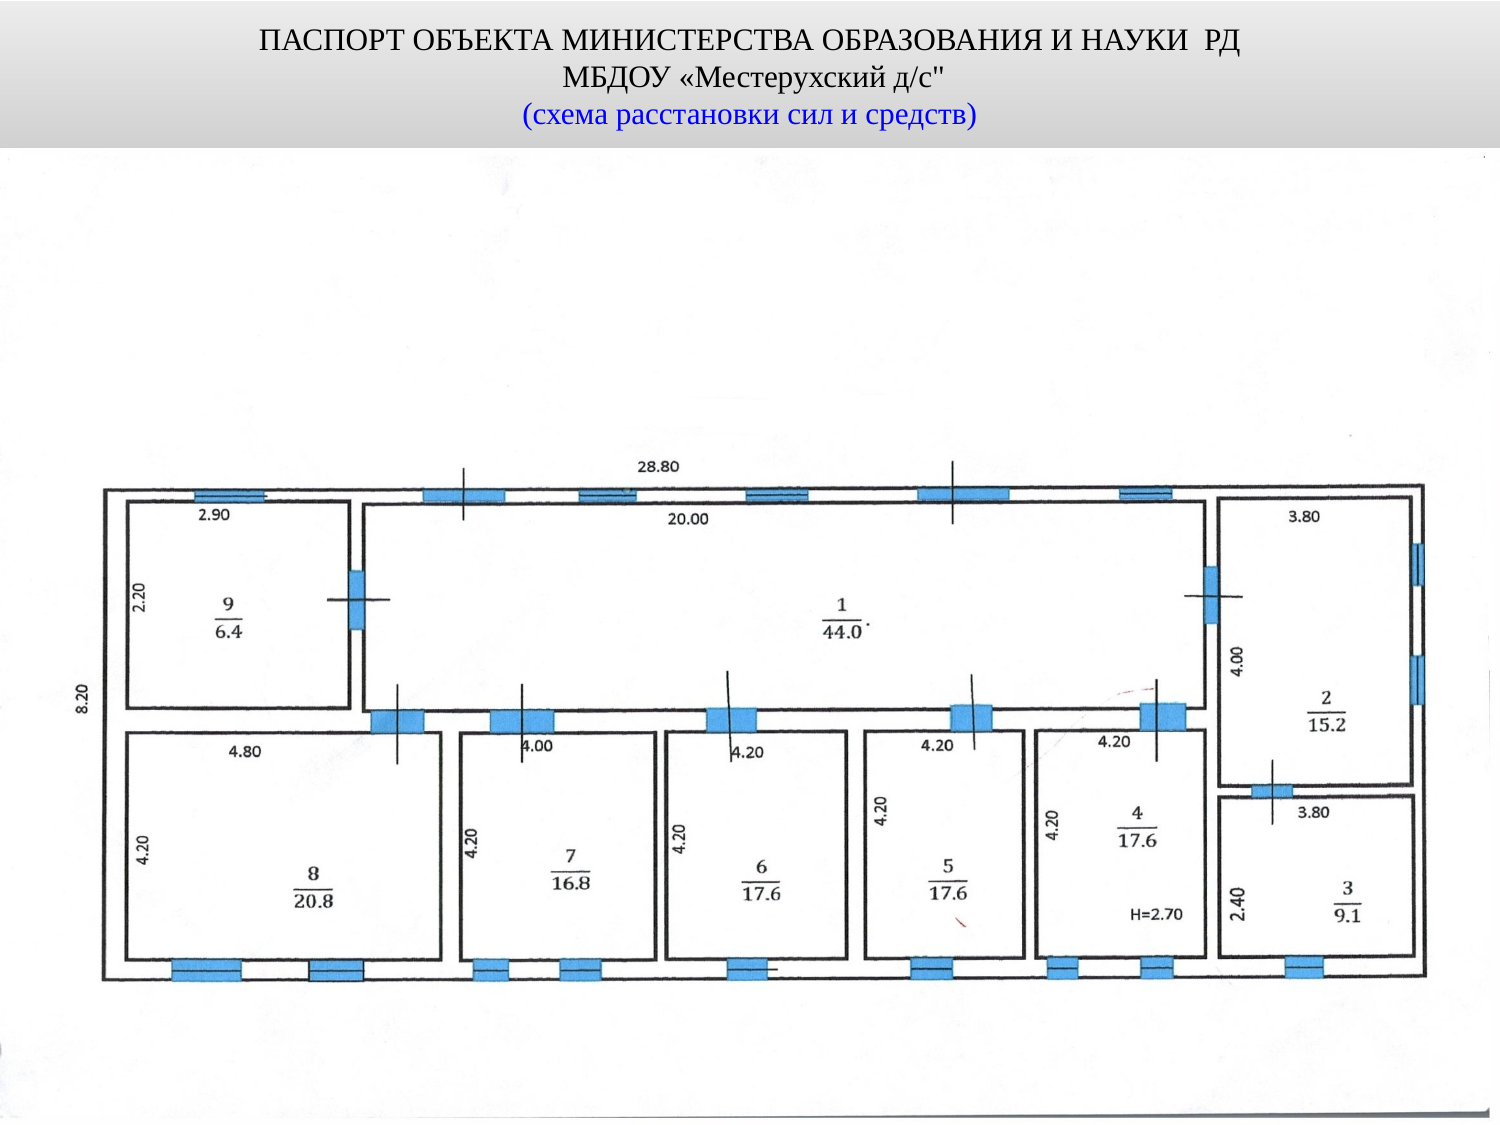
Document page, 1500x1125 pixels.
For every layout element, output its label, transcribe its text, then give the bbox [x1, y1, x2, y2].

text_box ПАСПОРТ ОБЪЕКТА МИНИСТЕРСТВА ОБРАЗОВАНИЯ И НАУКИ РД МБДОУ «Местерухский д/с" (схема расстановки сил и средств) [0, 1, 1500, 148]
picture [0, 148, 1500, 1125]
